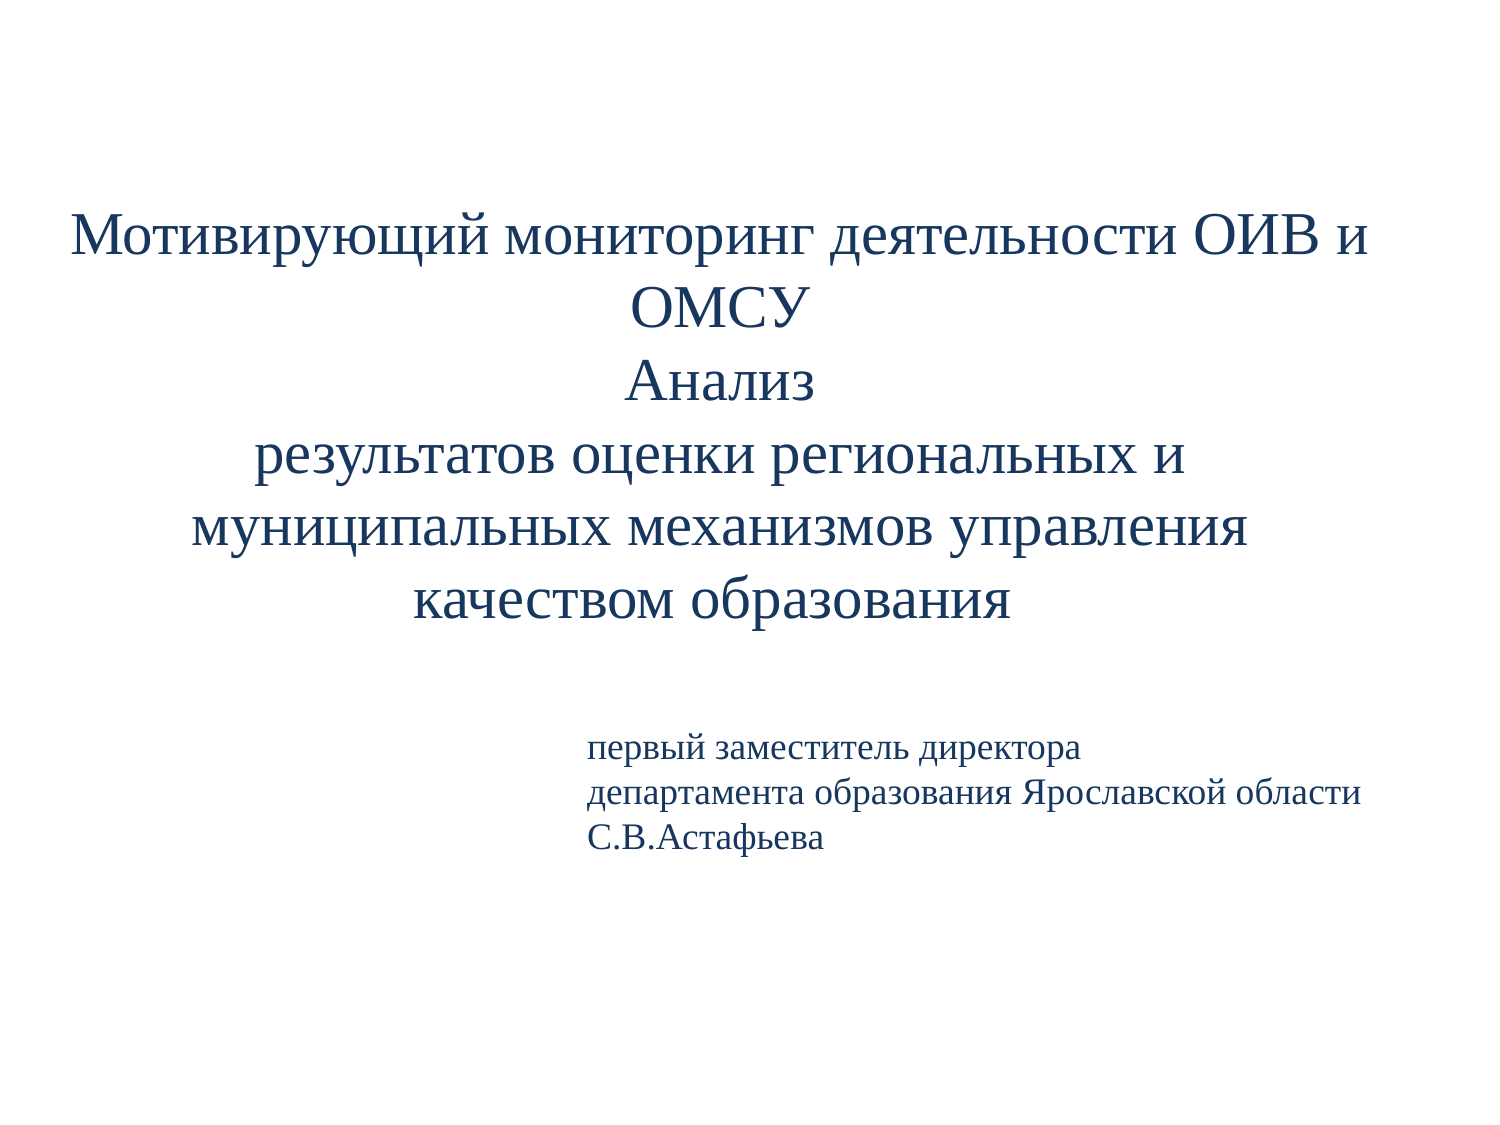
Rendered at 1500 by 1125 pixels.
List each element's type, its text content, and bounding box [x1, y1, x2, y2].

title Мотивирующий мониторинг деятельности ОИВ и ОМСУ Анализ результатов оценки региональных и муниципальных механизмов управления качеством образования [53, 101, 1388, 716]
text_box первый заместитель директора департамента образования Ярославской области С.В.Астафьева [572, 715, 1388, 865]
